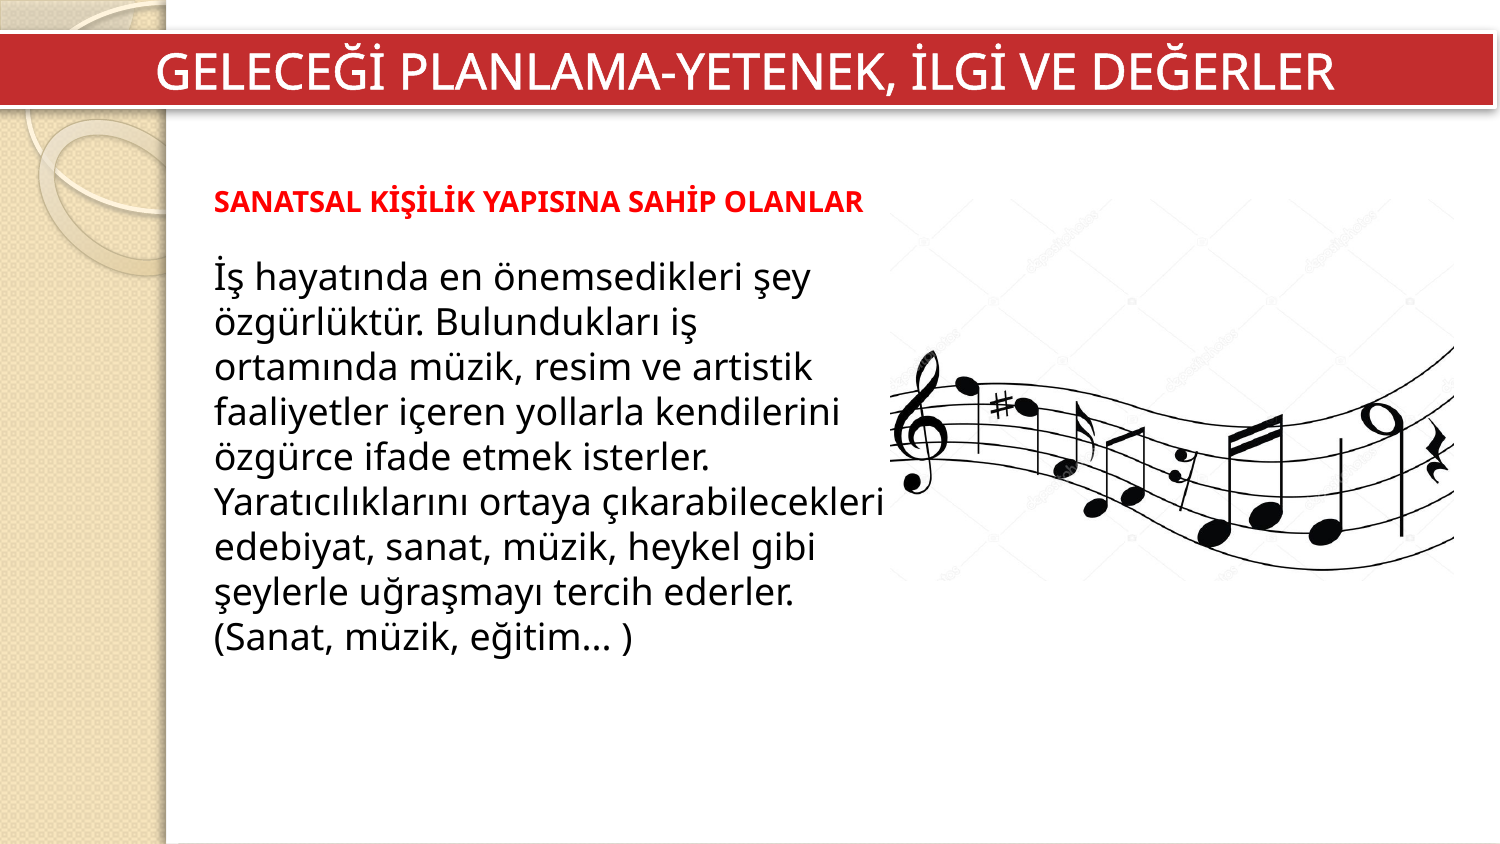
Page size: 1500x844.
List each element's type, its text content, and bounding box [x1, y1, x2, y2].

text_box SANATSAL KİŞİLİK YAPISINA SAHİP OLANLAR İş hayatında en önemsedikleri şey özgürlüktür. Bulundukları iş ortamında müzik, resim ve artistik faaliyetler içeren yollarla kendilerini özgürce ifade etmek isterler. Yaratıcılıklarını ortaya çıkarabilecekleri edebiyat, sanat, müzik, heykel gibi şeylerle uğraşmayı tercih ederler. (Sanat, müzik, eğitim... ) [199, 175, 903, 666]
text_box GELECEĞİ PLANLAMA-YETENEK, İLGİ VE DEĞERLER [0, 30, 1497, 109]
picture [890, 198, 1454, 581]
